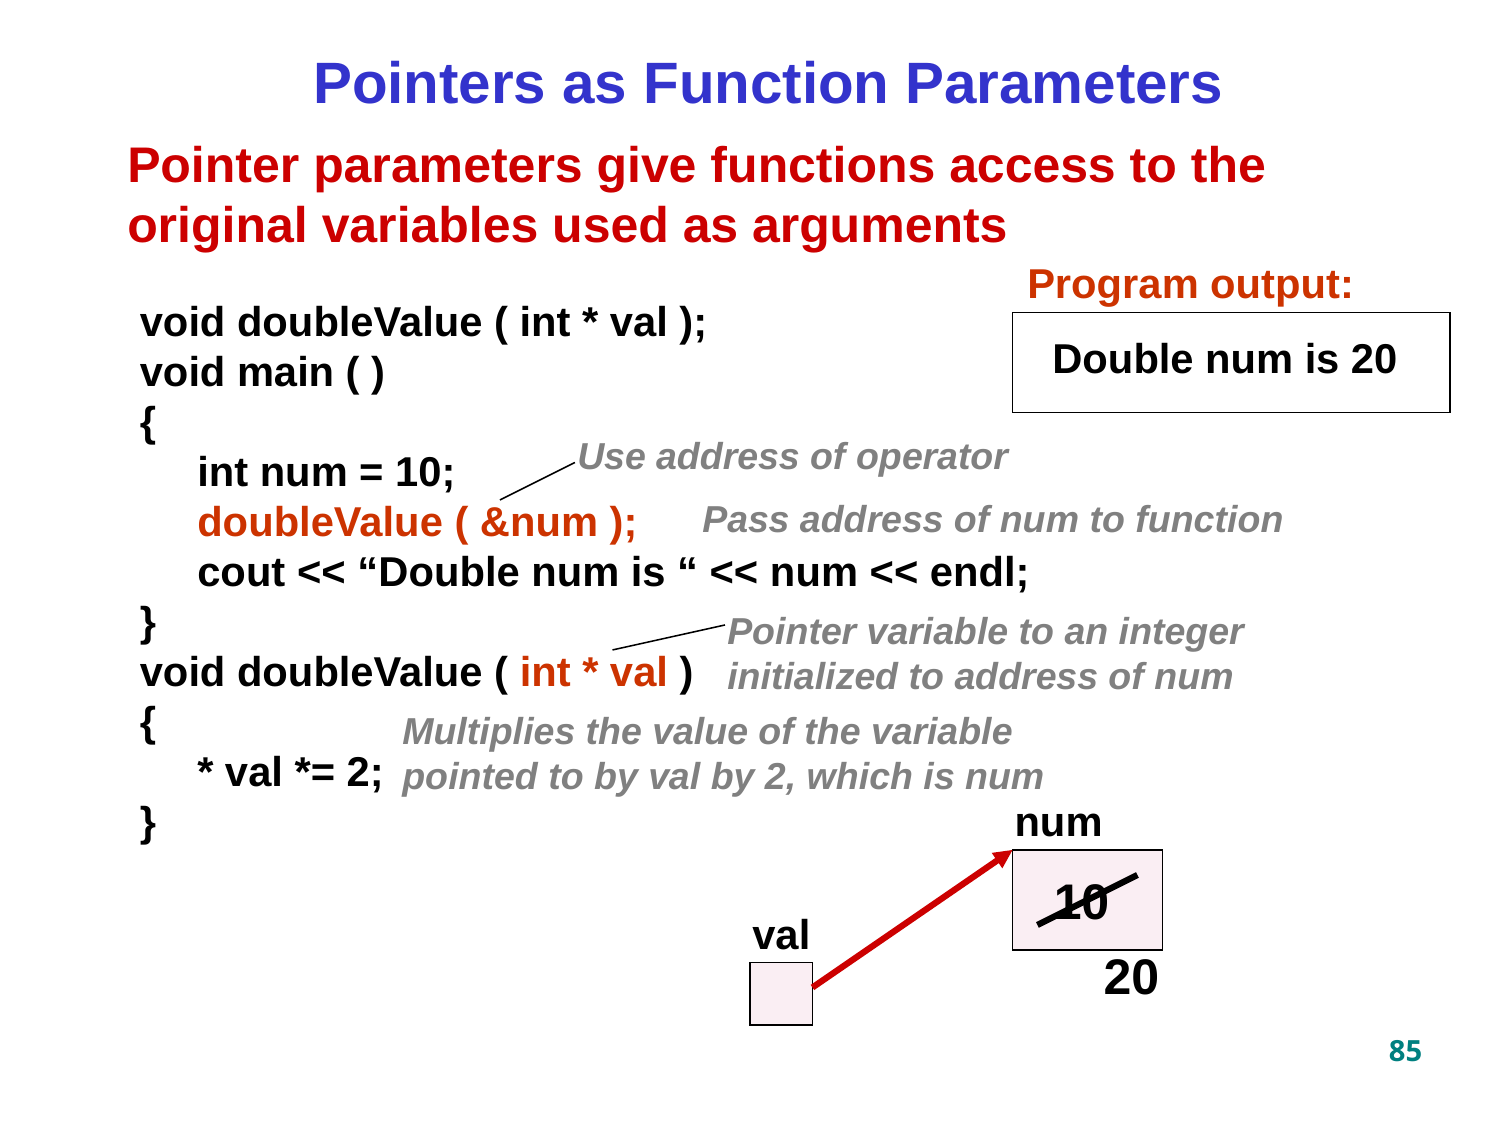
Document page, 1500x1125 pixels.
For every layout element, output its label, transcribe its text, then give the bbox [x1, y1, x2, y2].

text_box [749, 965, 813, 1025]
text_box 10 [1025, 862, 1125, 938]
text_box Pointer parameters give functions access to the original variables used as arguments [112, 124, 1388, 260]
text_box Use address of operator [562, 424, 1063, 485]
text_box val [737, 900, 863, 965]
text_box void doubleValue ( int * val ); void main ( ) { int num = 10; doubleValue ( &num ); cout << “Double num is “ << num << endl; } void doubleValue ( int * val ) { * val *= 2; } [125, 287, 1050, 853]
text_box [1012, 849, 1163, 950]
text_box [812, 849, 1013, 988]
text_box Pass address of num to function [687, 487, 1375, 548]
text_box Pointers as Function Parameters [237, 37, 1300, 123]
text_box Program output: [1012, 249, 1375, 315]
text_box [1012, 312, 1450, 413]
slide_number 85 [1249, 1024, 1438, 1101]
text_box num [999, 787, 1150, 853]
text_box Double num is 20 [1037, 324, 1438, 390]
text_box Pointer variable to an integer initialized to address of num [712, 599, 1263, 705]
text_box Multiplies the value of the variable pointed to by val by 2, which is num [387, 699, 1088, 805]
text_box 20 [1074, 937, 1175, 1013]
